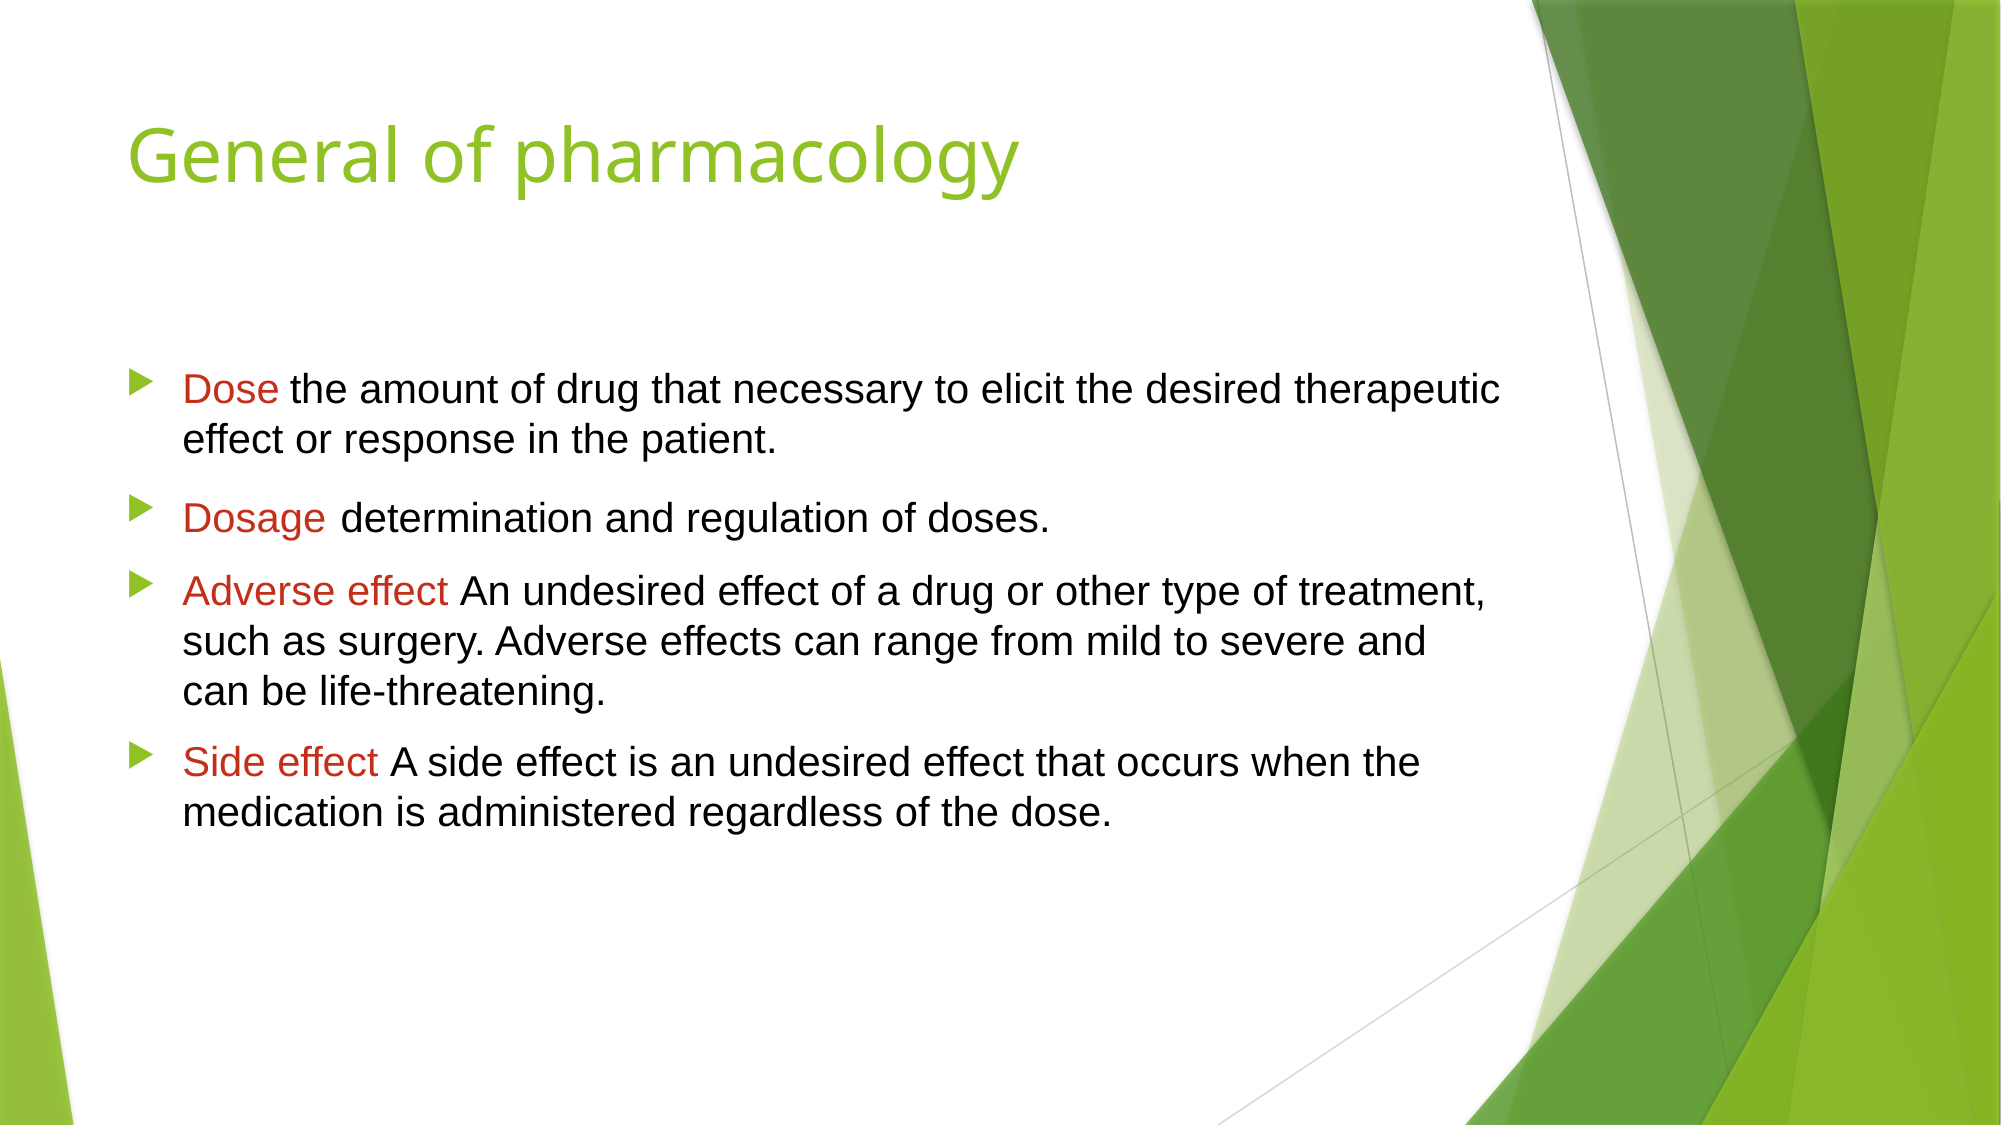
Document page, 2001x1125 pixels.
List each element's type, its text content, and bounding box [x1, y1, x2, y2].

list Dose the amount of drug that necessary to elicit the desired therapeutic effect or response in the patient. Dosage determination and regulation of doses. Adverse effect An undesired effect of a drug or other type of treatment, such as surgery. Adverse effects can range from mild to severe and can be life-threatening. Side effect A side effect is an undesired effect that occurs when the medication is administered regardless of the dose. [111, 354, 1522, 992]
title General of pharmacology [111, 99, 1522, 317]
